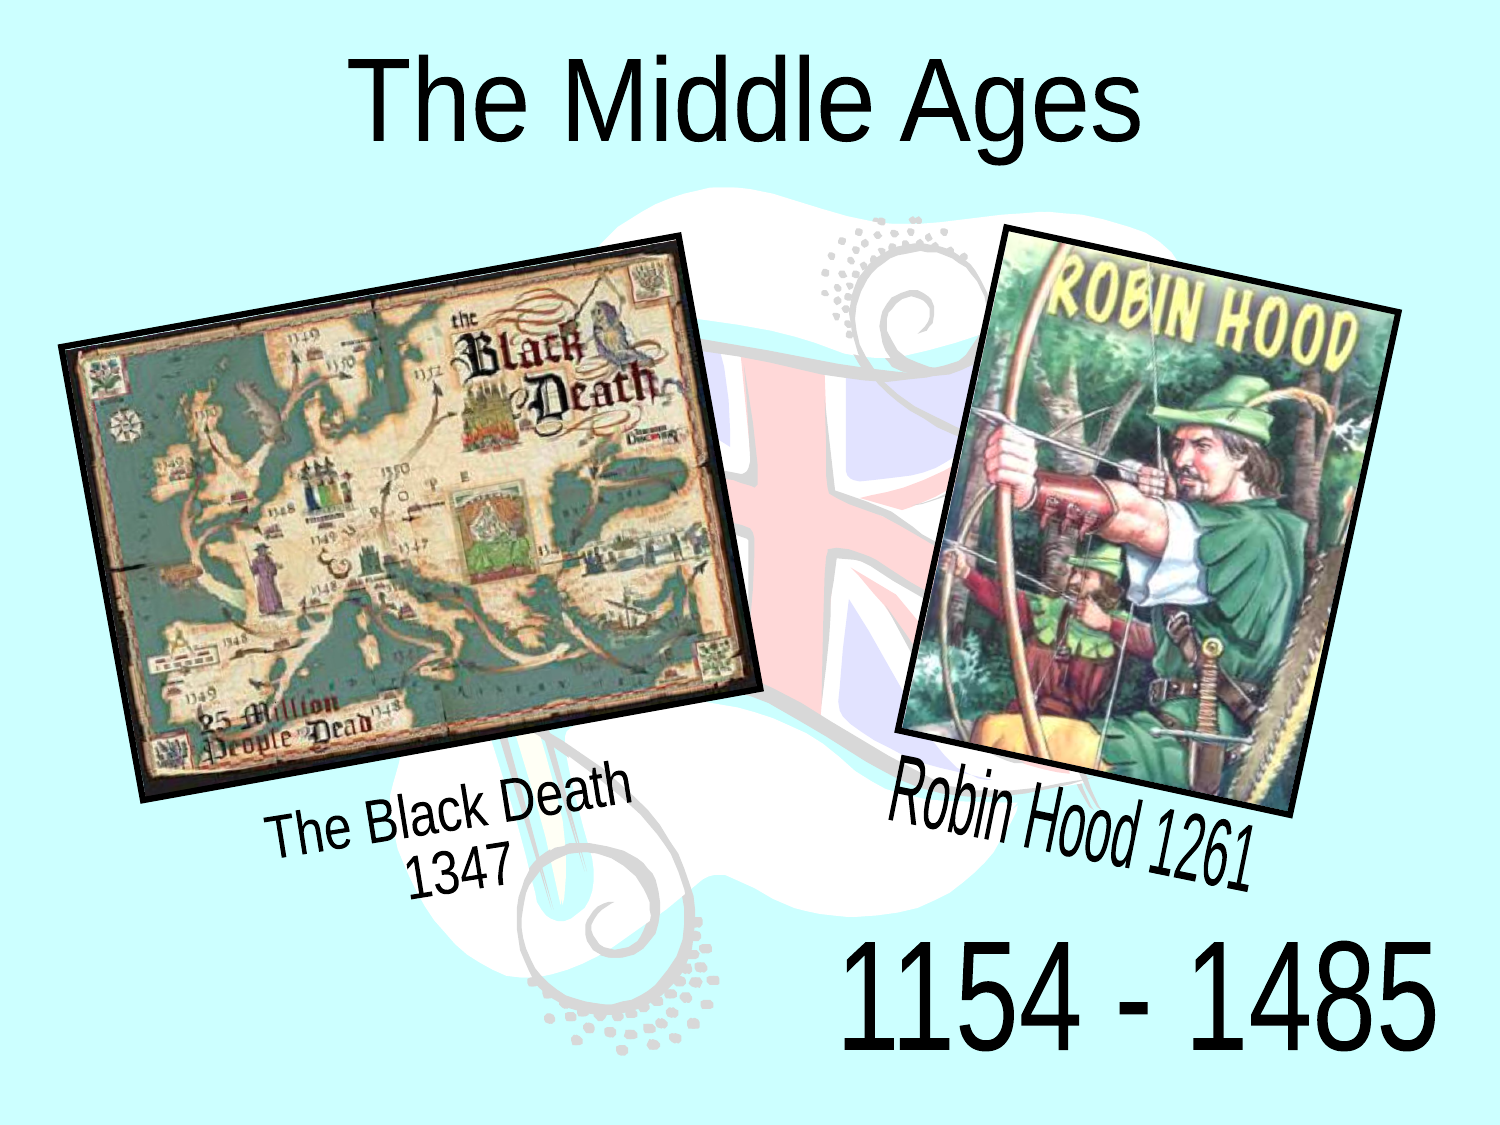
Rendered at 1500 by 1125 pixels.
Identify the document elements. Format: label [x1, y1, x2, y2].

picture [66, 345, 100, 538]
text_box [100, 290, 722, 893]
picture [1346, 305, 1394, 535]
text_box [891, 267, 1346, 858]
picture [360, 184, 1209, 1059]
